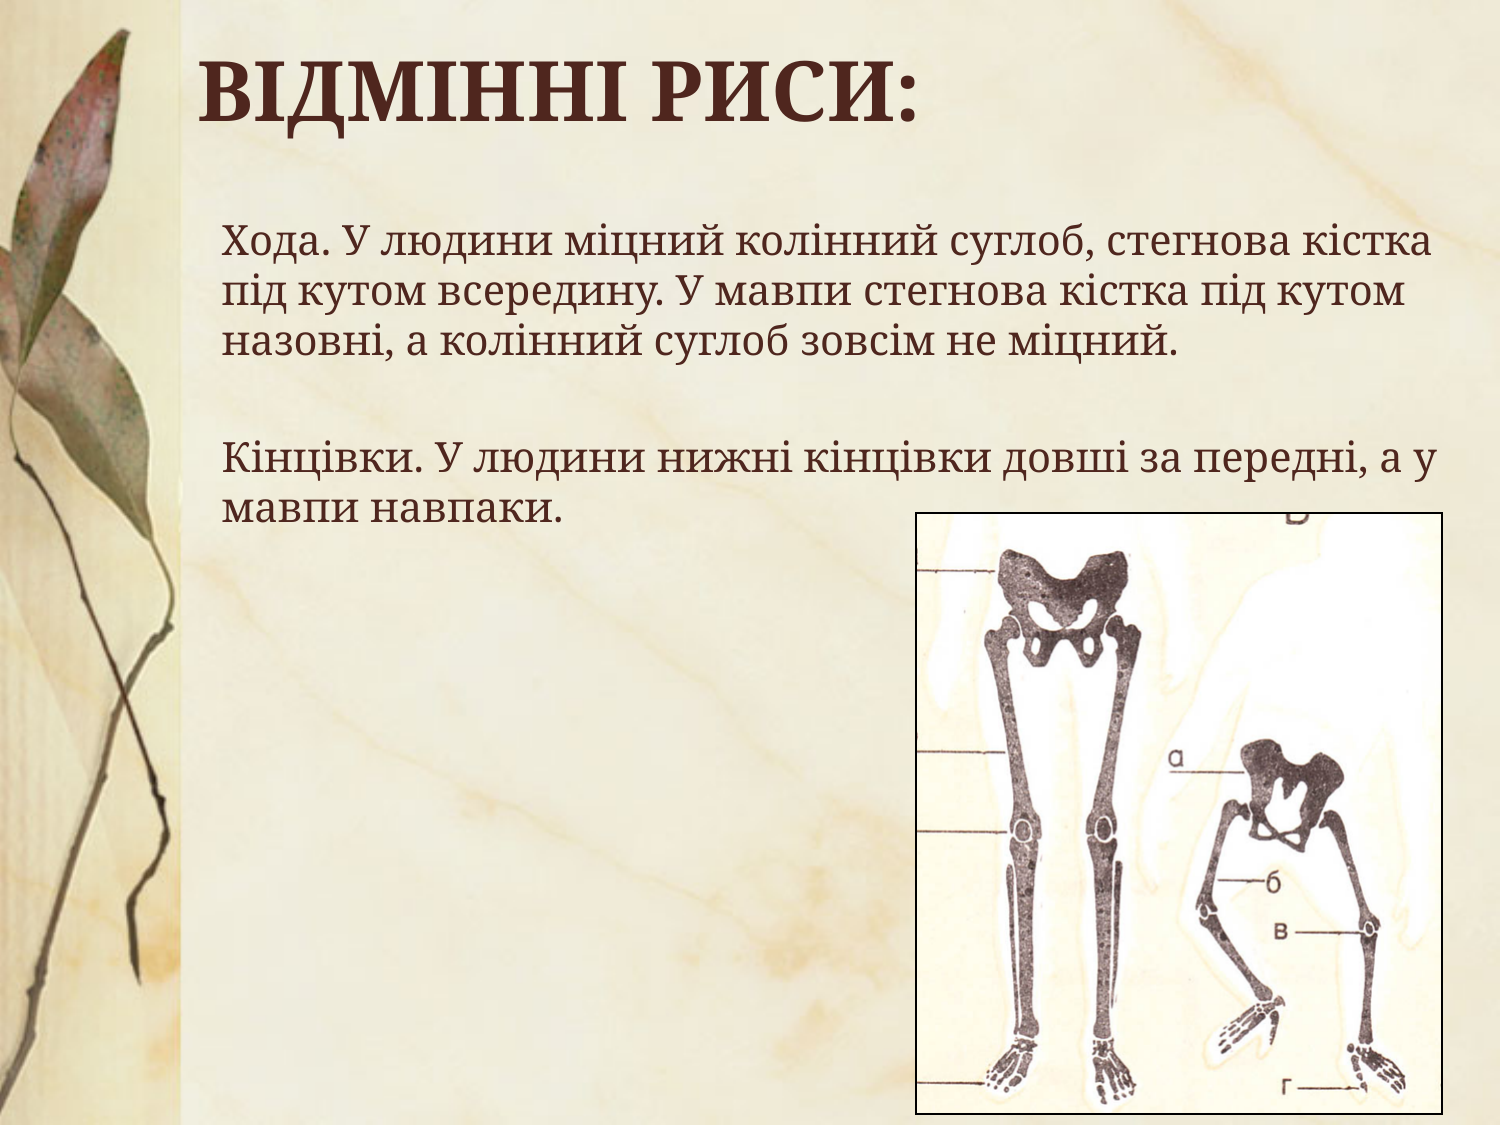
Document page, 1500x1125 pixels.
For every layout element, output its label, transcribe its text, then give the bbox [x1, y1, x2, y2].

picture [0, 0, 1500, 1125]
list Хода. У людини міцний колінний суглоб, стегнова кістка під кутом всередину. У мавпи стегнова кістка під кутом назовні, а колінний суглоб зовсім не міцний. Кінцівки. У людини нижні кінцівки довші за передні, а у мавпи навпаки. [206, 408, 1482, 655]
title Відмінні риси: [183, 30, 1458, 255]
